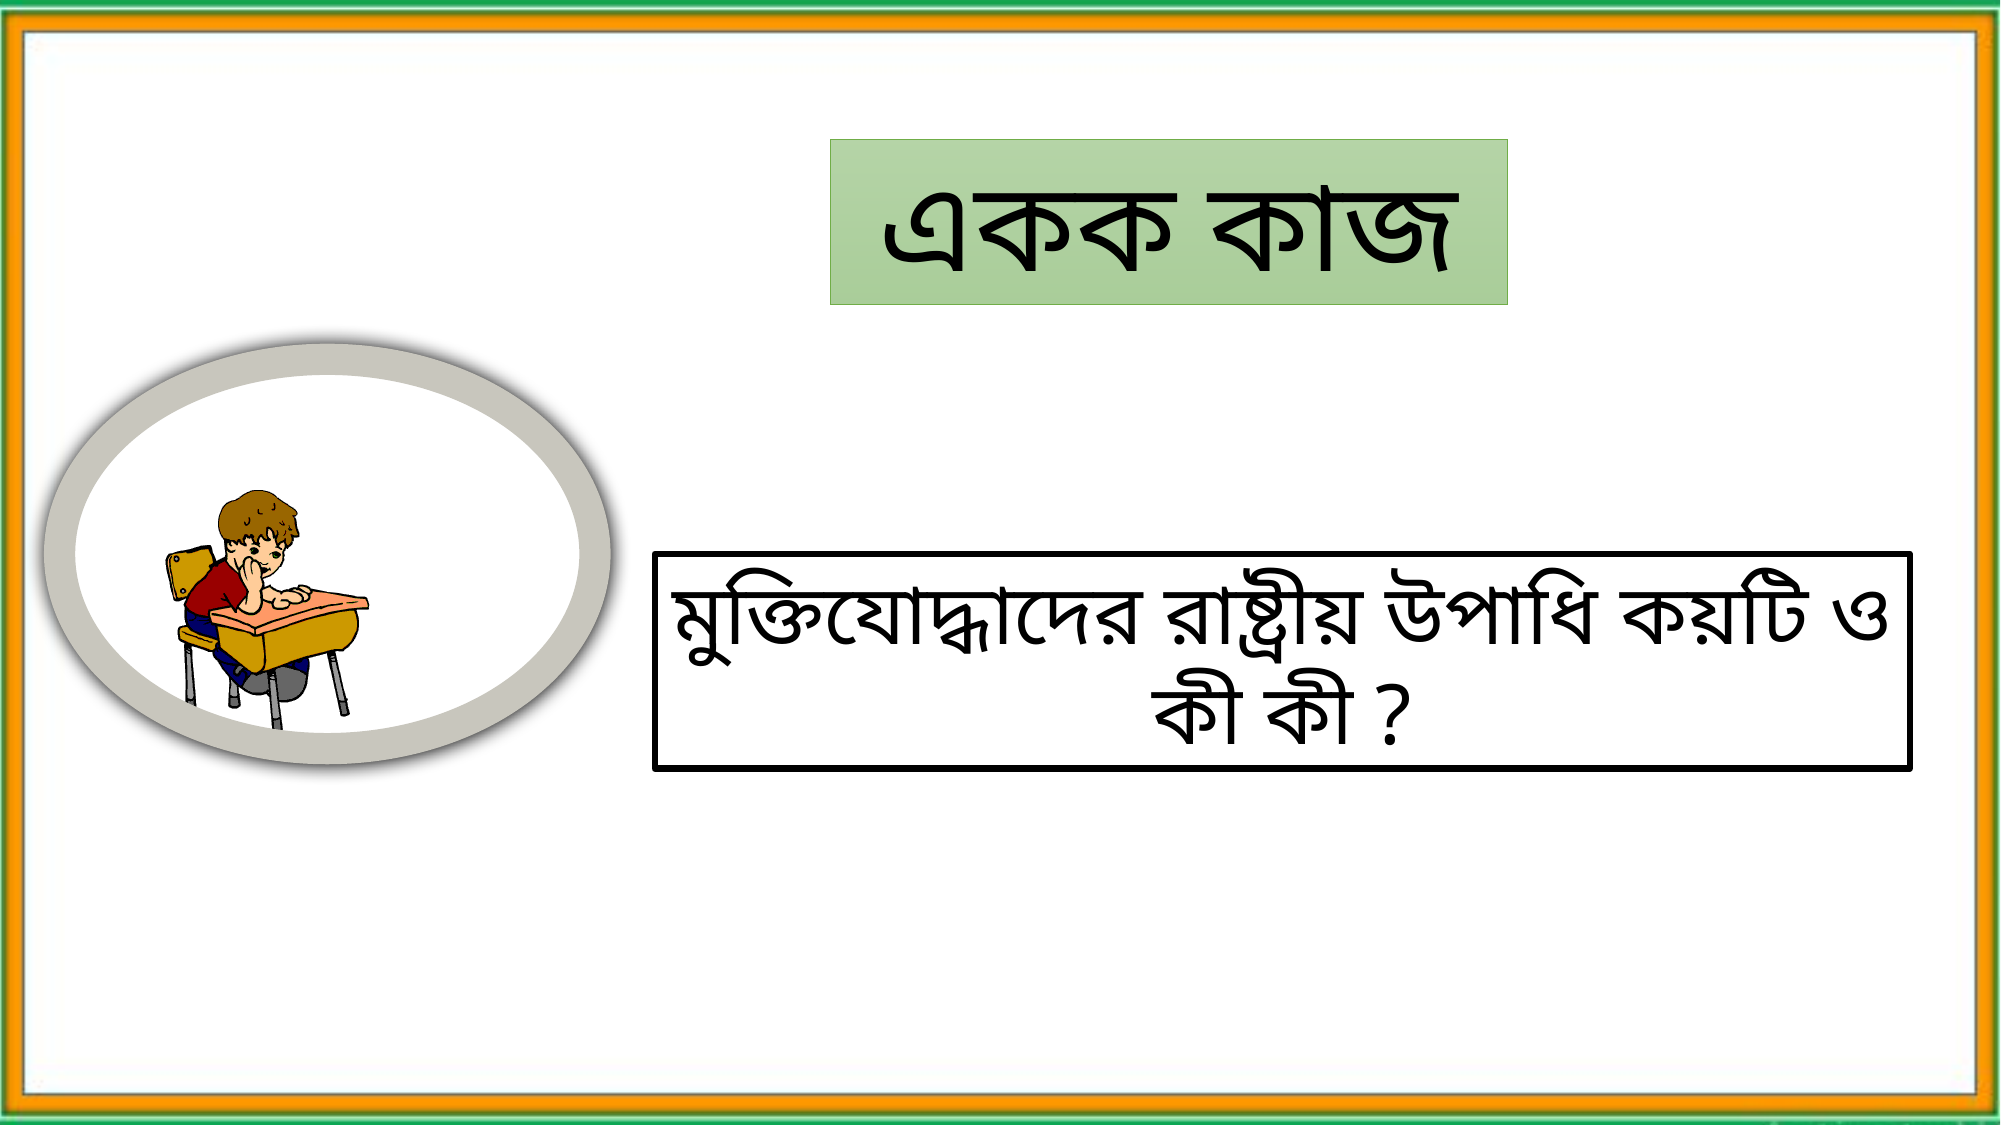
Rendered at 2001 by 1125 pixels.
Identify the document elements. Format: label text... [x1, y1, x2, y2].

text_box মুক্তিযোদ্ধাদের রাষ্ট্রীয় উপাধি কয়টি ও কী কী ? [654, 553, 1910, 769]
text_box একক কাজ [830, 139, 1508, 305]
picture [0, 0, 2001, 1125]
